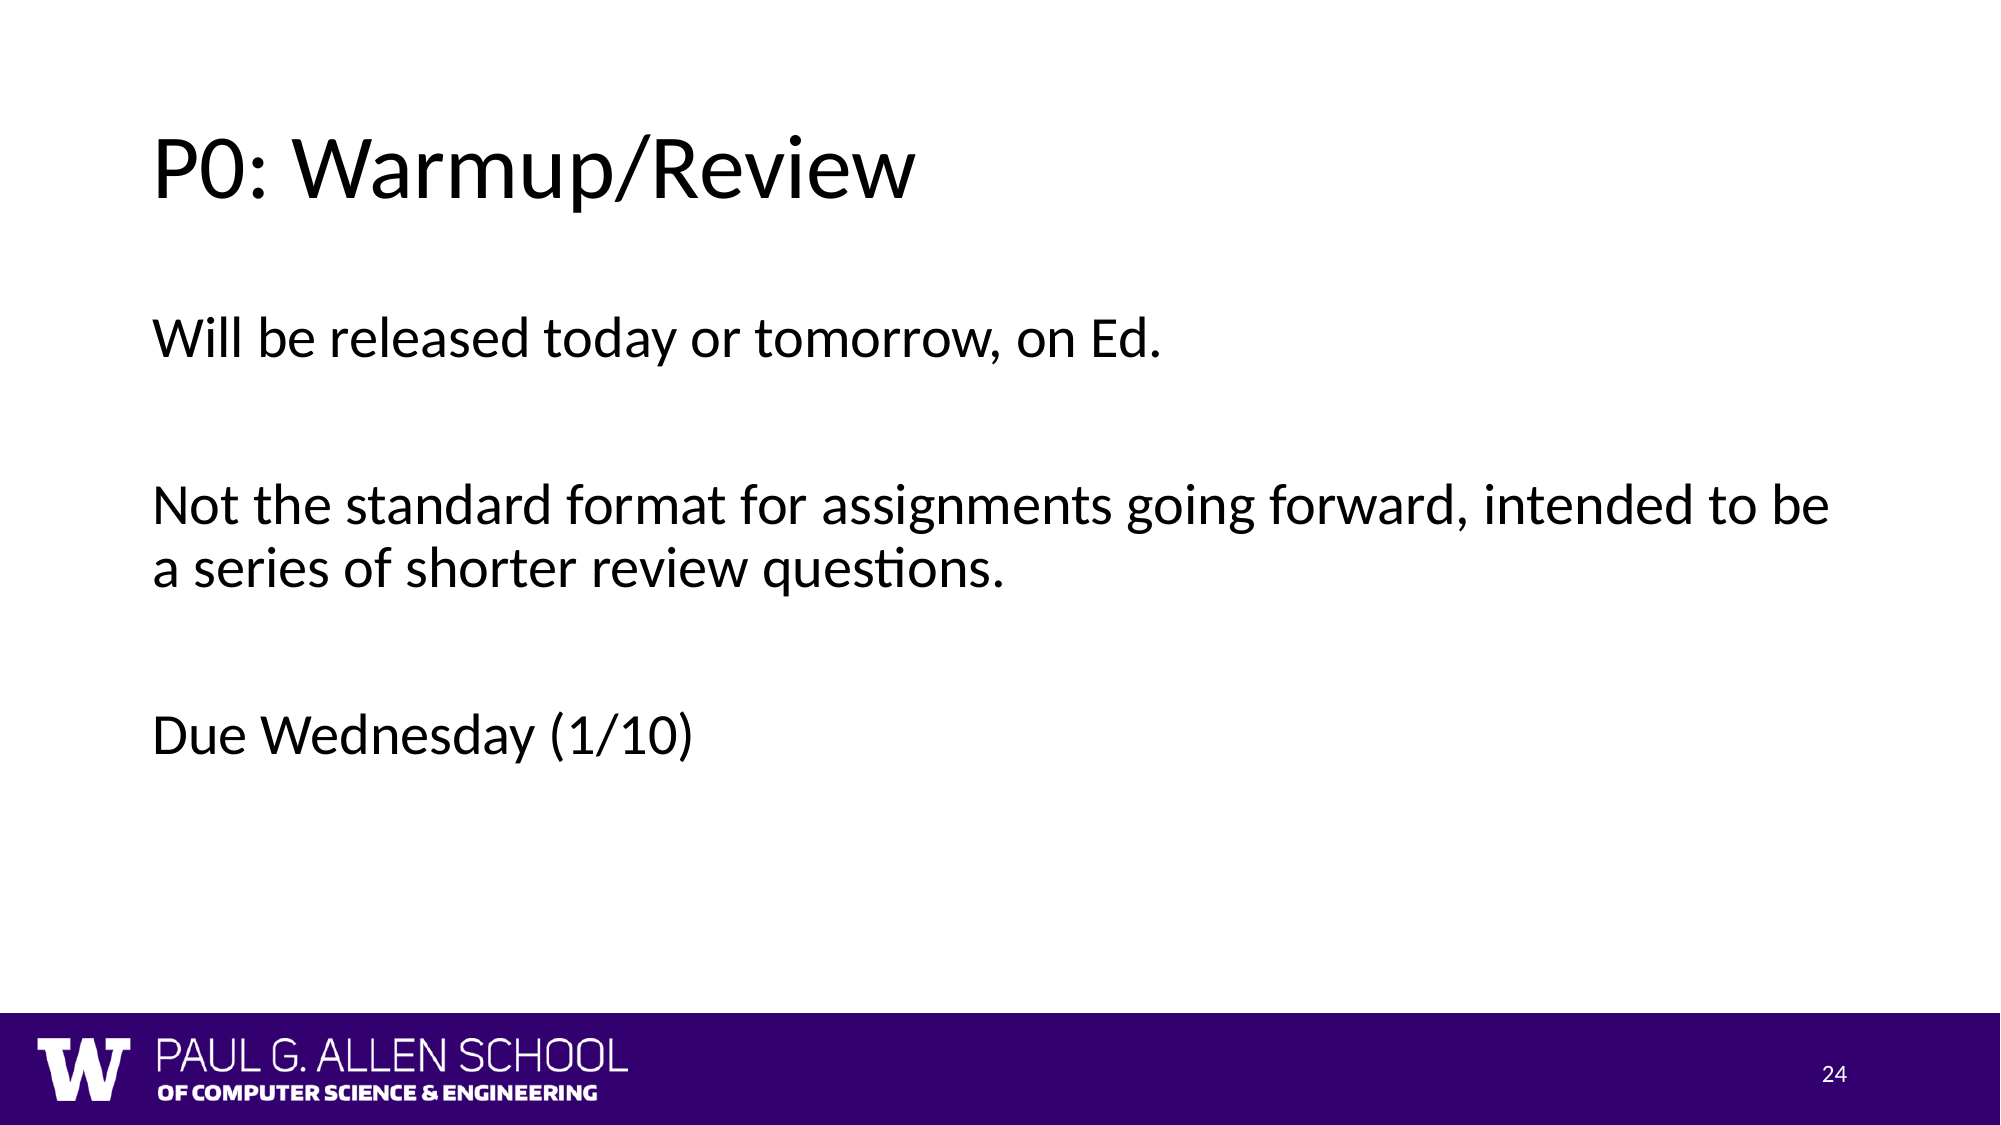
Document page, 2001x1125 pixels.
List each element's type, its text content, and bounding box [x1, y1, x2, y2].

slide_number 24 [1412, 1042, 1863, 1103]
picture [0, 1013, 2000, 1125]
title P0: Warmup/Review [137, 59, 1863, 278]
list Will be released today or tomorrow, on Ed. Not the standard format for assignments going forward, intended to be a series of shorter review questions. Due Wednesday (1/10) [137, 299, 1863, 992]
